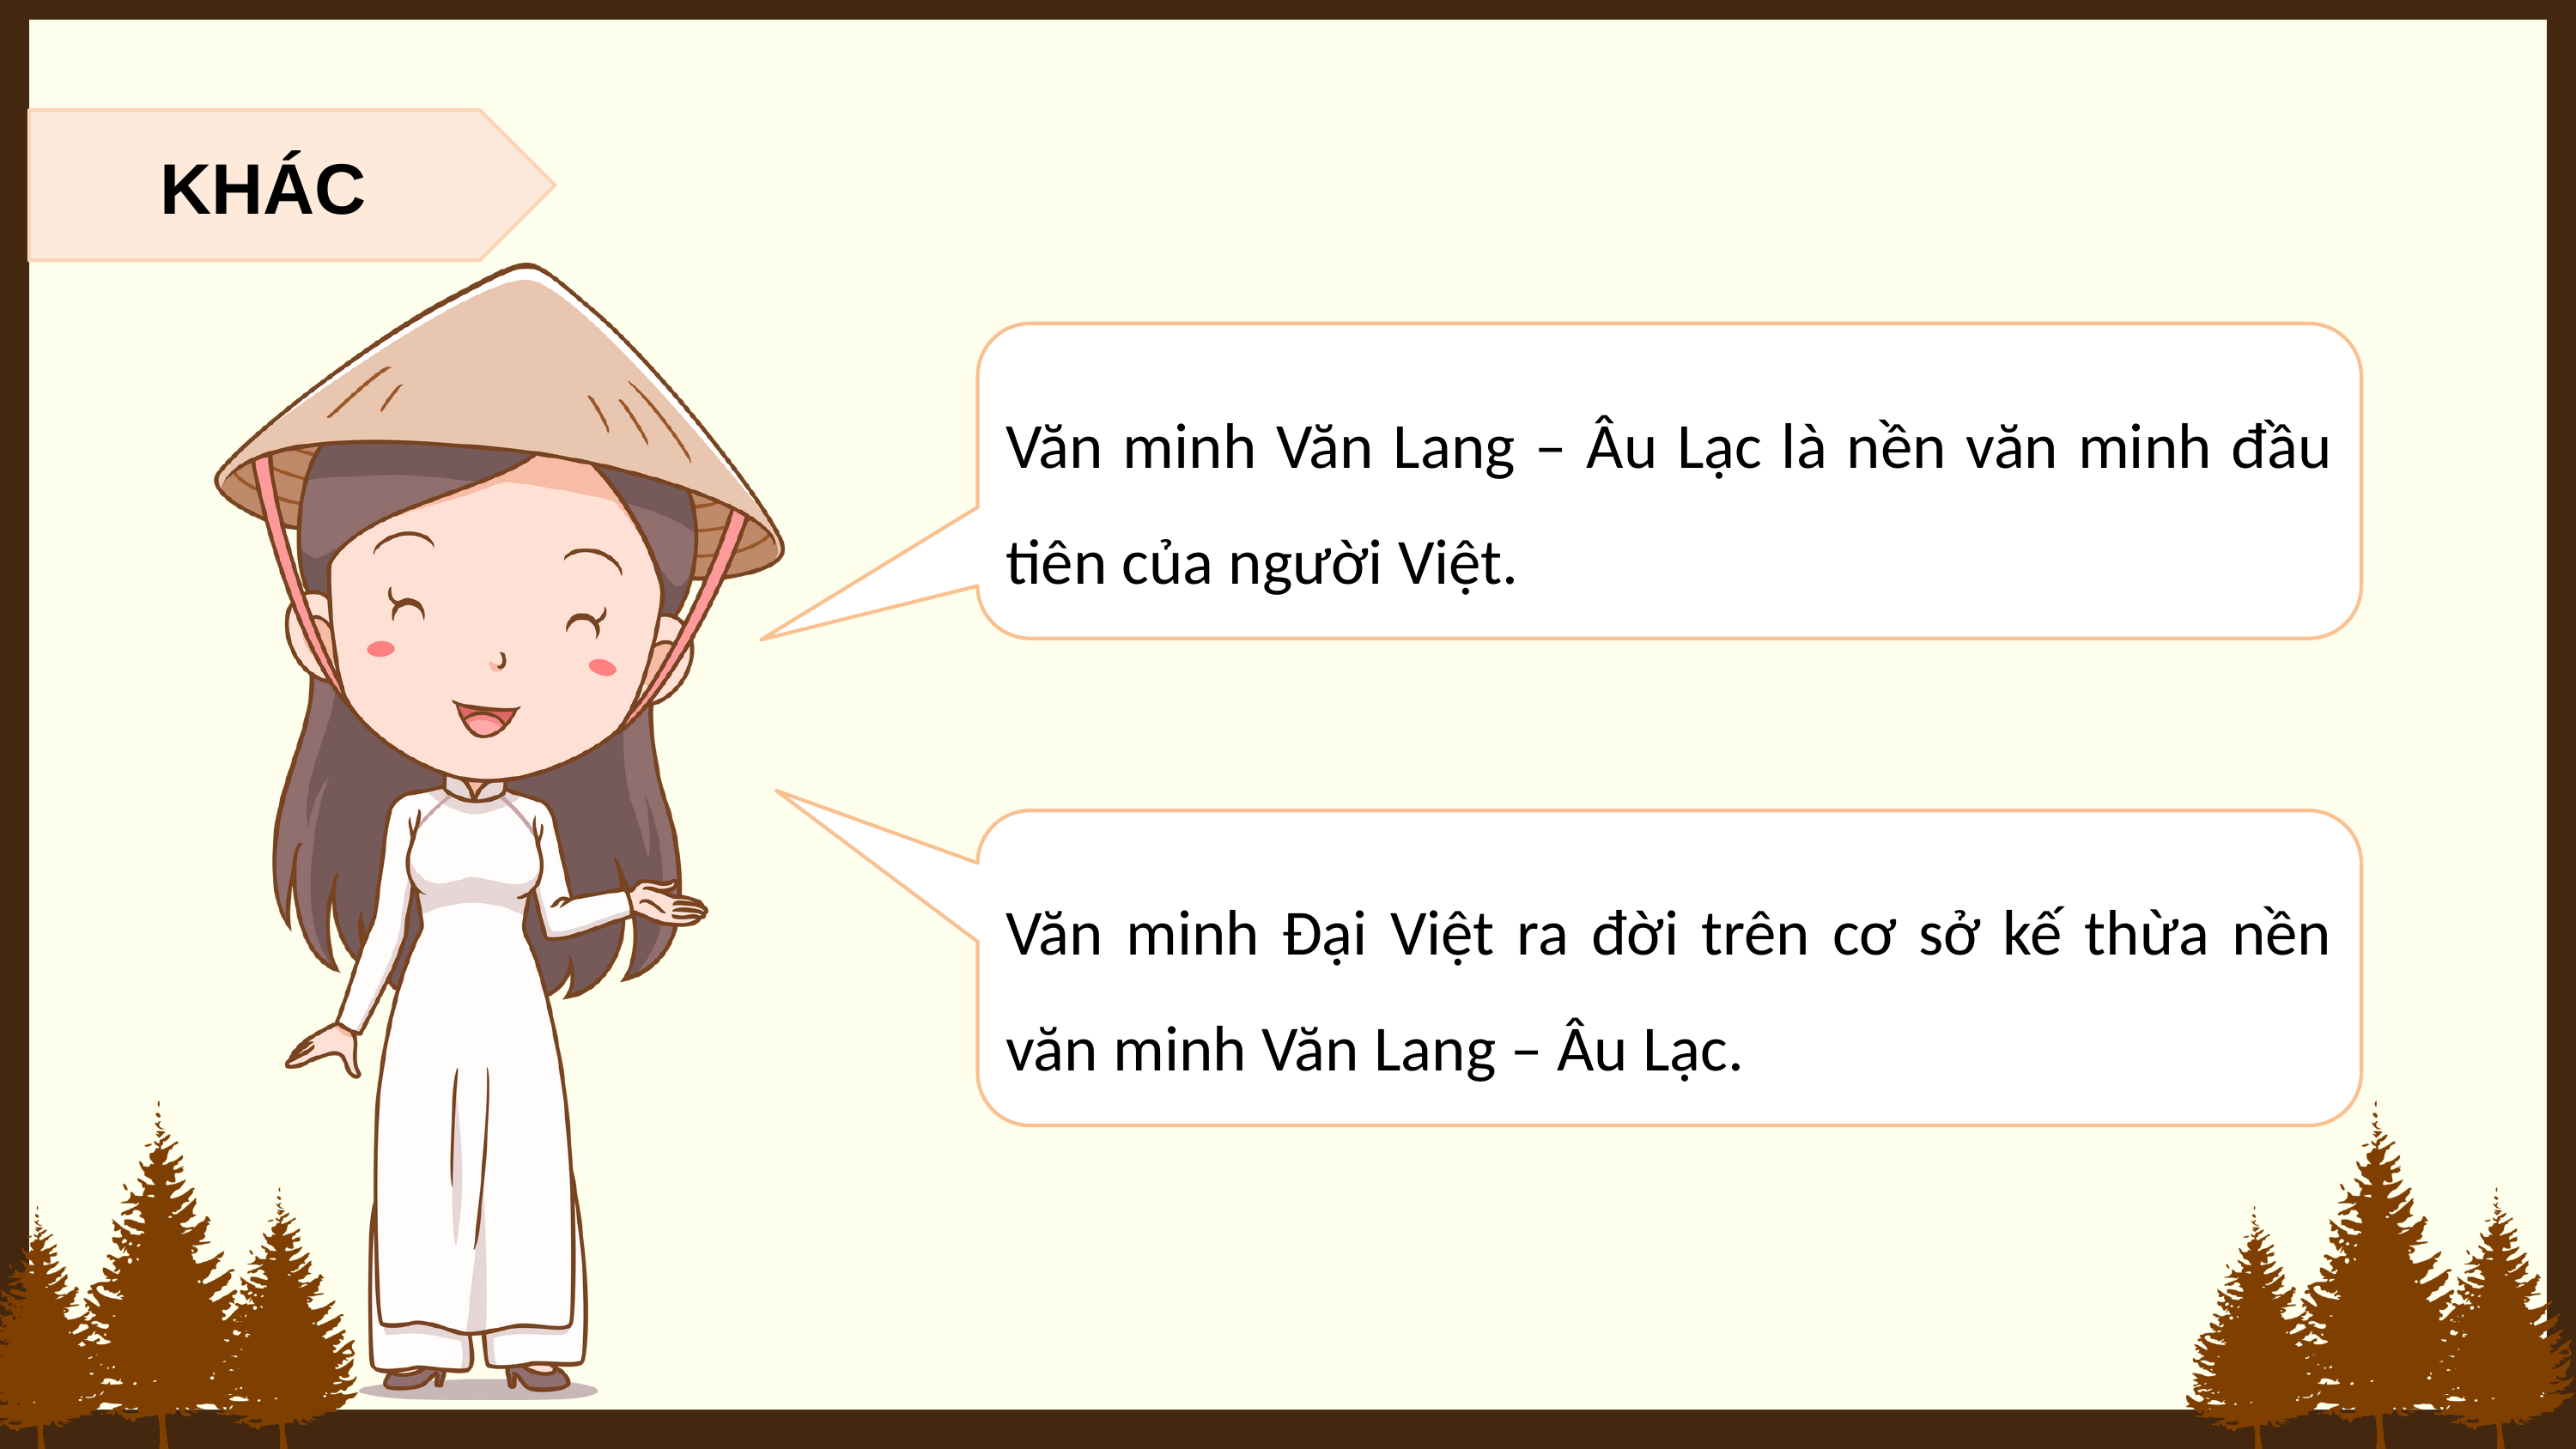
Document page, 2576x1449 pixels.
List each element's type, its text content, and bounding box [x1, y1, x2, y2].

text_box Văn minh Đại Việt ra đời trên cơ sở kế thừa nền văn minh Văn Lang – Âu Lạc. [788, 792, 2364, 1128]
text_box [363, 803, 2180, 1410]
text_box KHÁC [27, 108, 557, 263]
picture [2184, 1100, 2576, 1449]
picture [0, 263, 785, 1449]
text_box Văn minh Văn Lang – Âu Lạc là nền văn minh đầu tiên của người Việt. [788, 321, 2364, 640]
text_box [29, 19, 2547, 1098]
